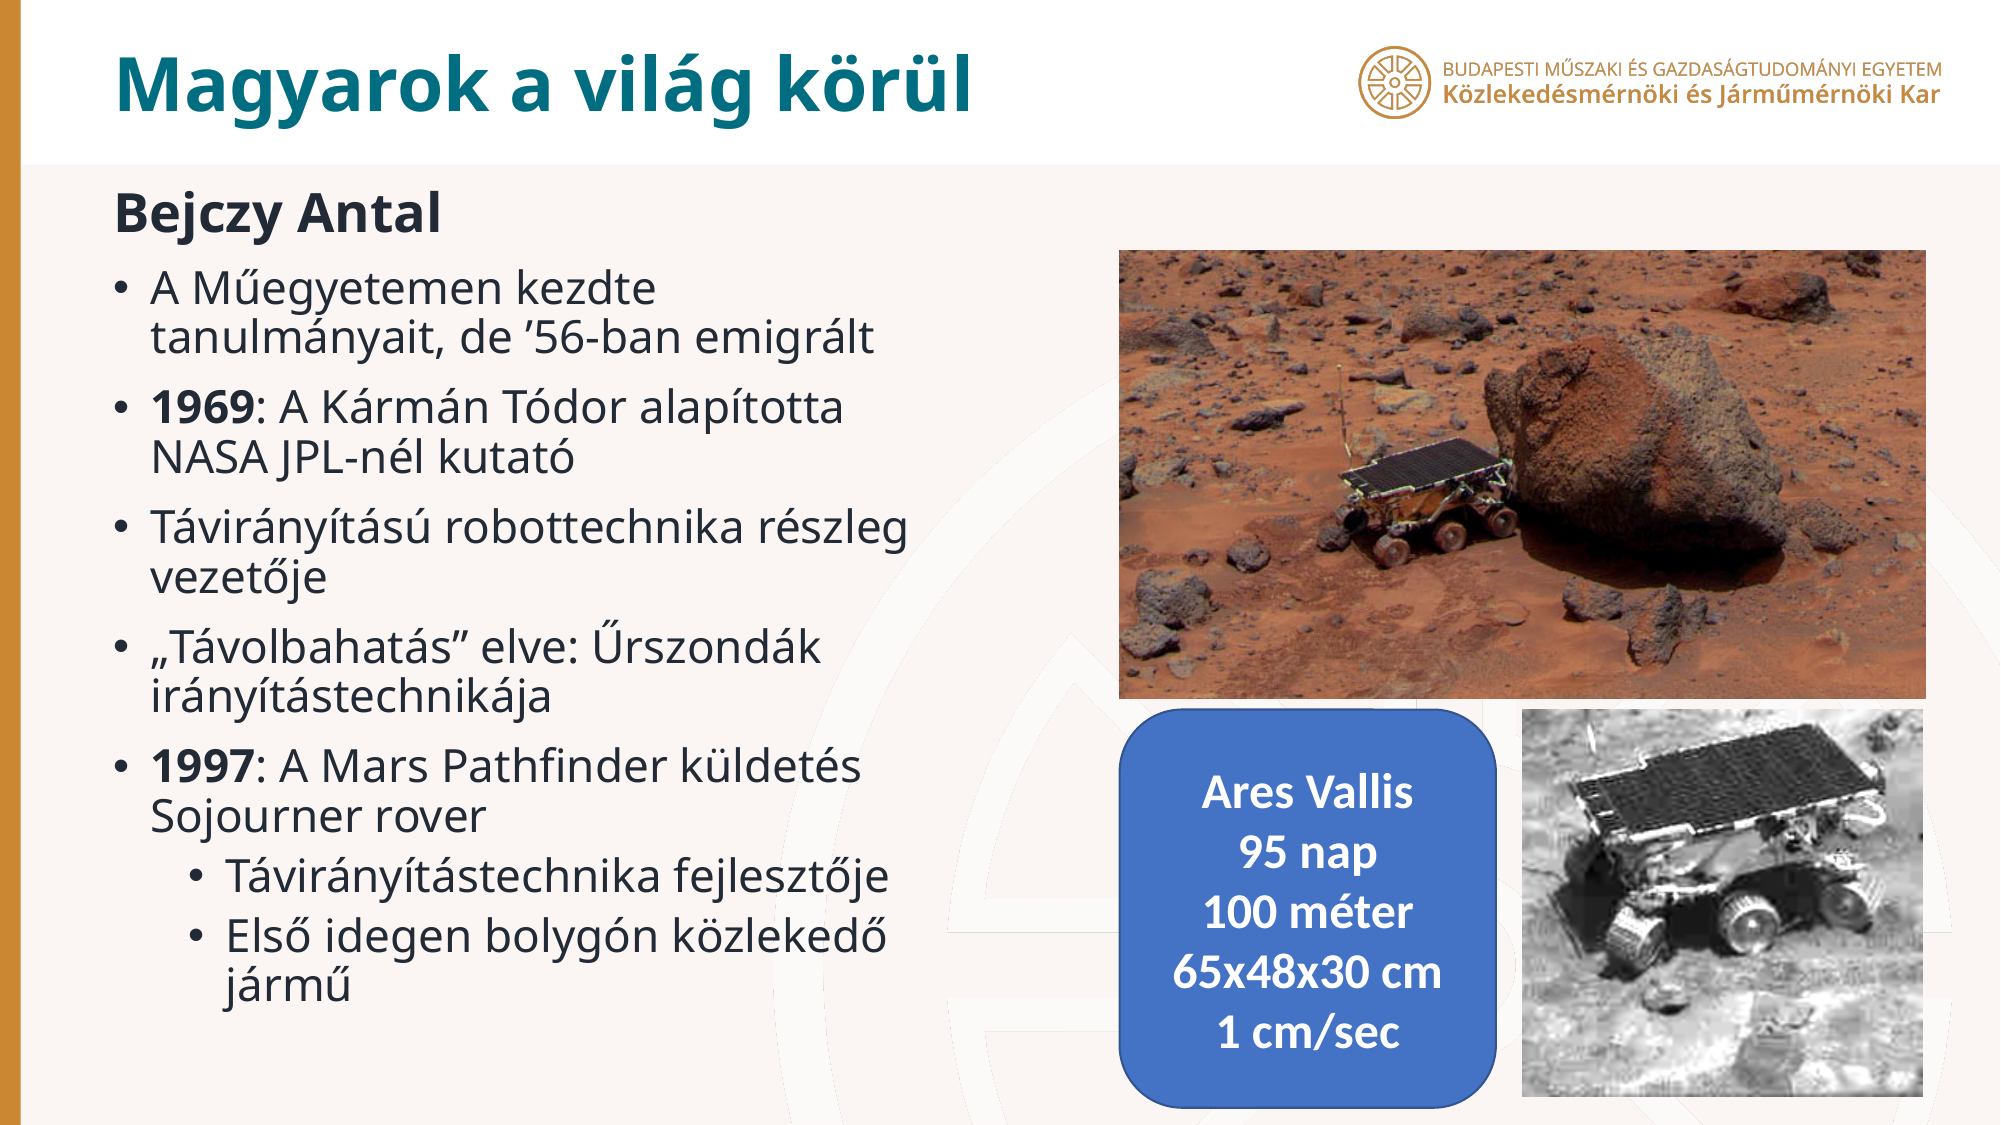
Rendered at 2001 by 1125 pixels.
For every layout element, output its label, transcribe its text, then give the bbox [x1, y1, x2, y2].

picture [960, 250, 2000, 1125]
picture [1357, 46, 1942, 119]
title Magyarok a világ körül [98, 17, 1248, 157]
text_box Bejczy Antal A Műegyetemen kezdte tanulmányait, de ’56-ban emigrált 1969: A Kármán Tódor alapította NASA JPL-nél kutató Távirányítású robottechnika részleg vezetője „Távolbahatás” elve: Űrszondák irányítástechnikája 1997: A Mars Pathfinder küldetés Sojourner rover Távirányítástechnika fejlesztője Első idegen bolygón közlekedő jármű [98, 177, 960, 1125]
text_box Ares Vallis 95 nap 100 méter 65x48x30 cm 1 cm/sec [1118, 708, 1497, 1109]
